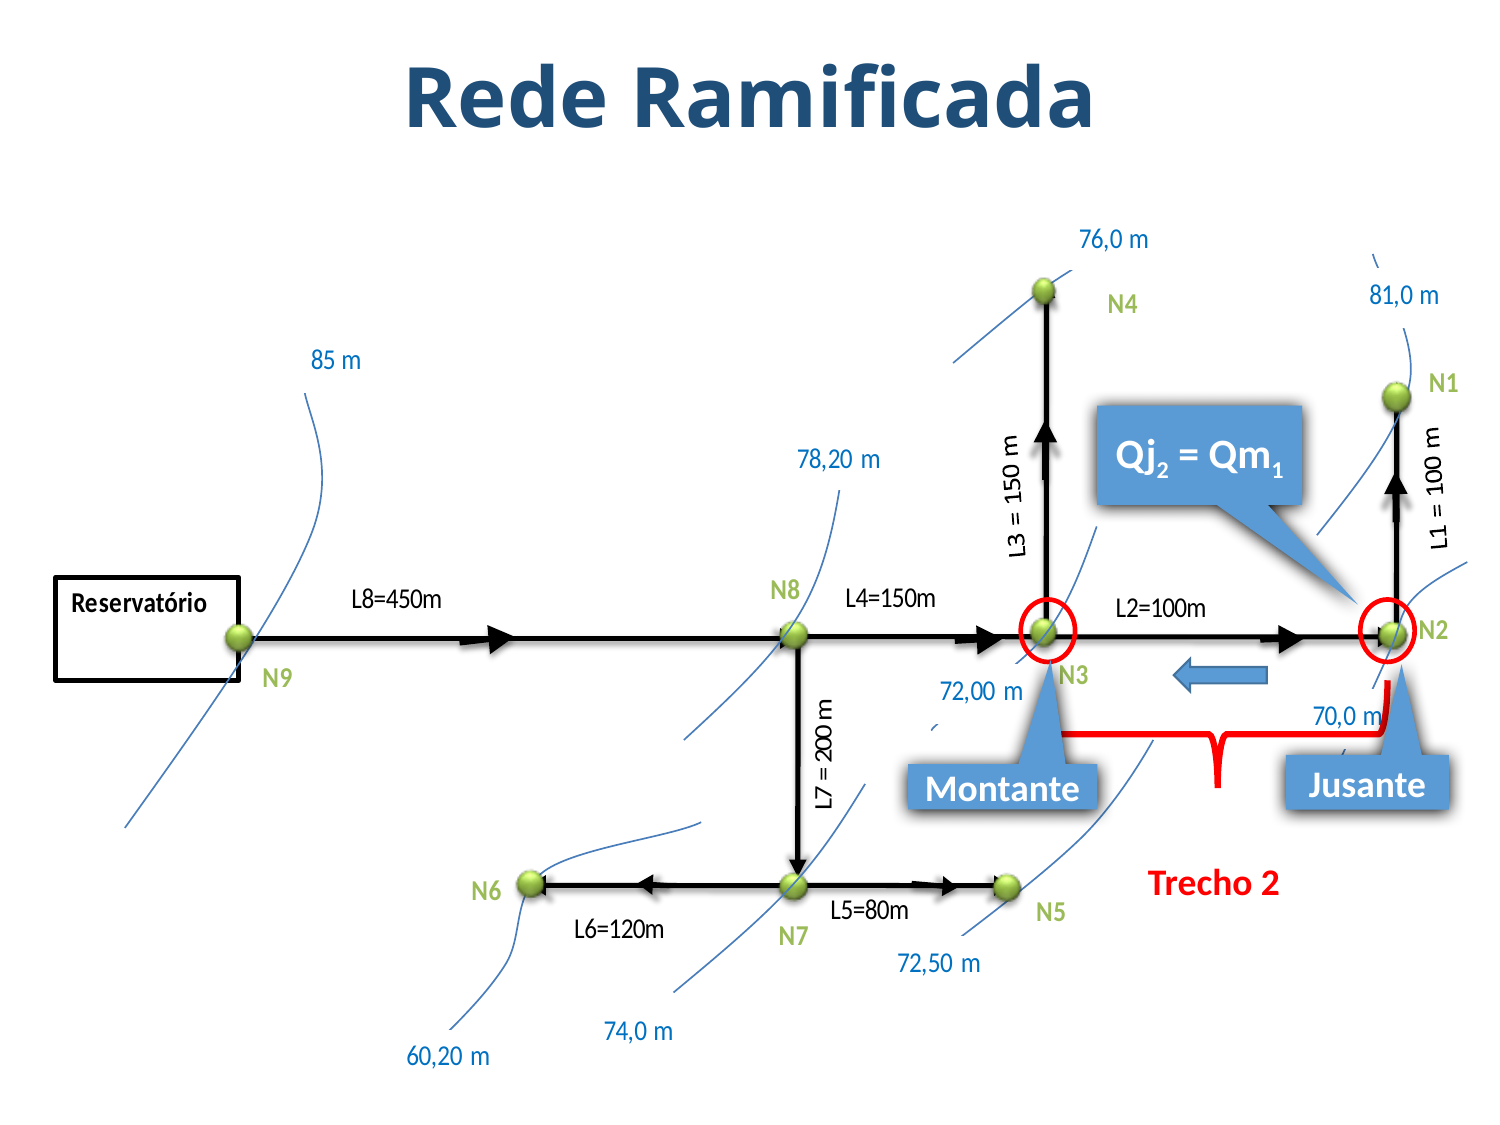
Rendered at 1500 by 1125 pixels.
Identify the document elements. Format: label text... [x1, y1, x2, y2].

picture [18, 215, 1481, 1103]
title Rede Ramificada [112, 0, 1388, 154]
